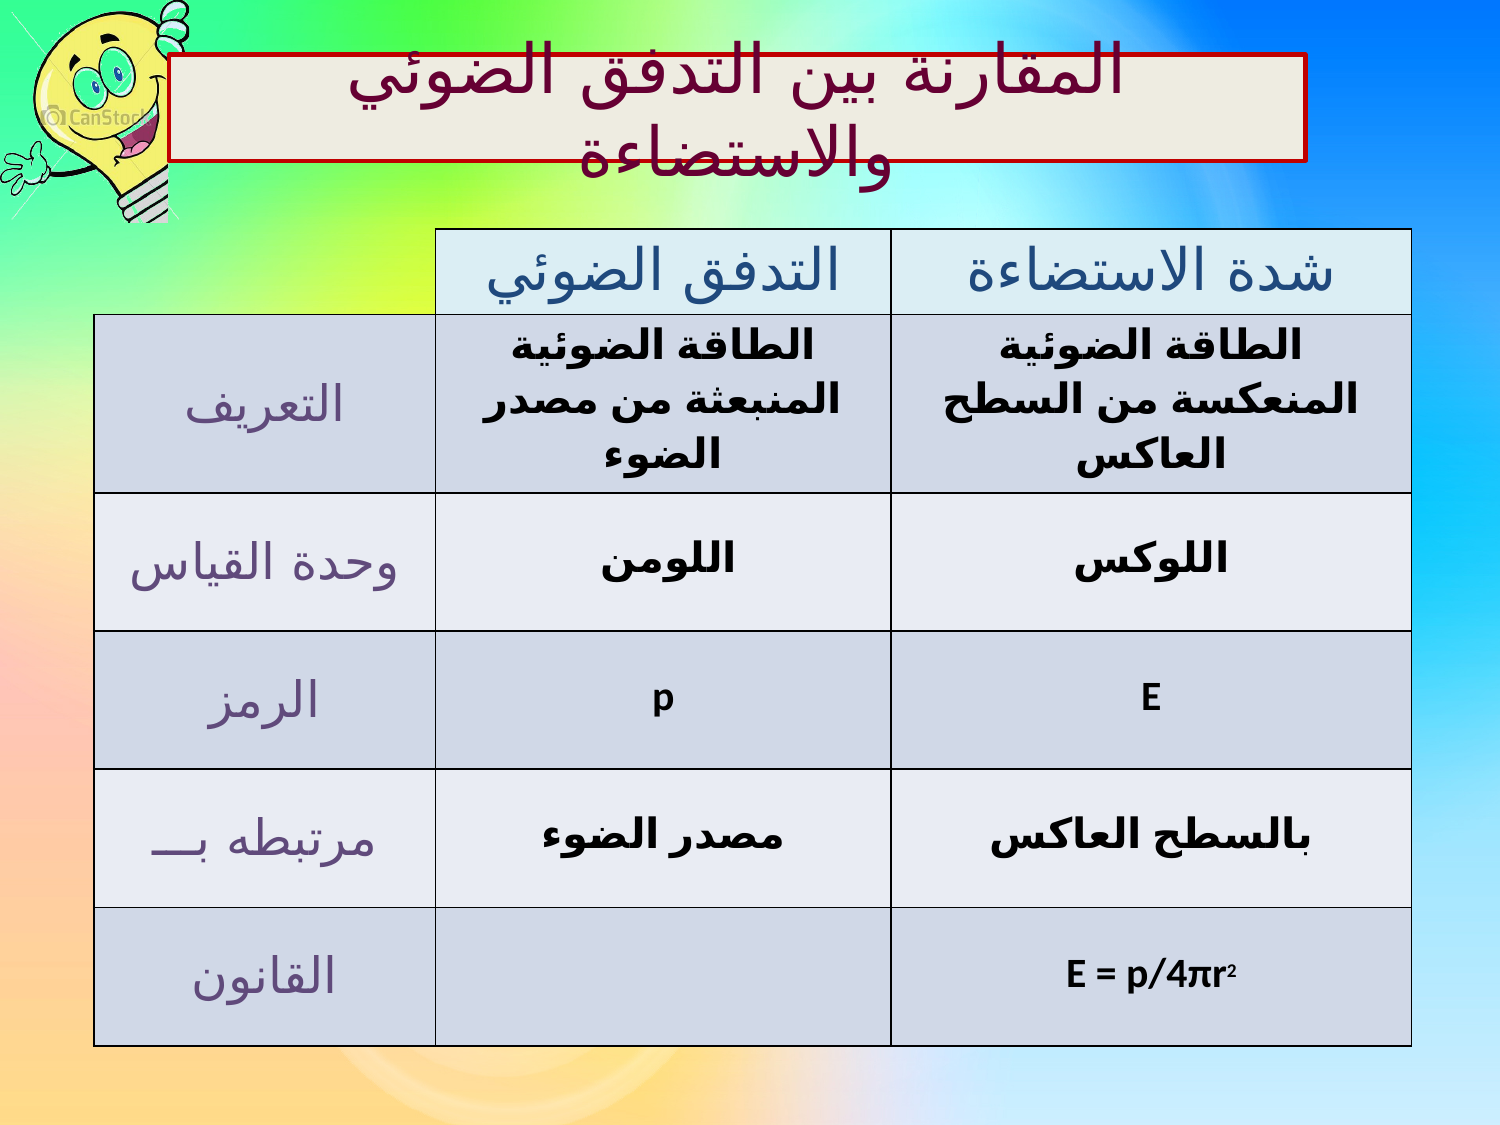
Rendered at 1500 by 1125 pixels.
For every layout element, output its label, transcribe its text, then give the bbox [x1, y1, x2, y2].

table_cell الطاقة الضوئية المنبعثة من مصدر الضوء [436, 315, 890, 492]
table_header التدفق الضوئي [436, 230, 890, 314]
table_cell بالسطح العاكس [892, 770, 1411, 907]
table_cell مرتبطه بـــ [95, 770, 435, 907]
table_cell وحدة القياس [95, 494, 435, 630]
table_cell [436, 908, 890, 1045]
table_cell E = p/4πr2 [892, 908, 1411, 1045]
table_cell اللوكس [892, 494, 1411, 630]
text_box المقارنة بين التدفق الضوئي والاستضاءة [193, 52, 1308, 163]
table_cell الطاقة الضوئية المنعكسة من السطح العاكس [892, 315, 1411, 492]
table_cell الرمز [95, 632, 435, 768]
table_cell التعريف [95, 315, 435, 492]
table_header شدة الاستضاءة [892, 230, 1411, 314]
table_cell مصدر الضوء [436, 770, 890, 907]
table_cell اللومن [436, 494, 890, 630]
table_cell p [436, 632, 890, 768]
table_cell E [892, 632, 1411, 768]
picture [0, 0, 1500, 1125]
table_cell القانون [95, 908, 435, 1045]
table_header [94, 229, 435, 314]
